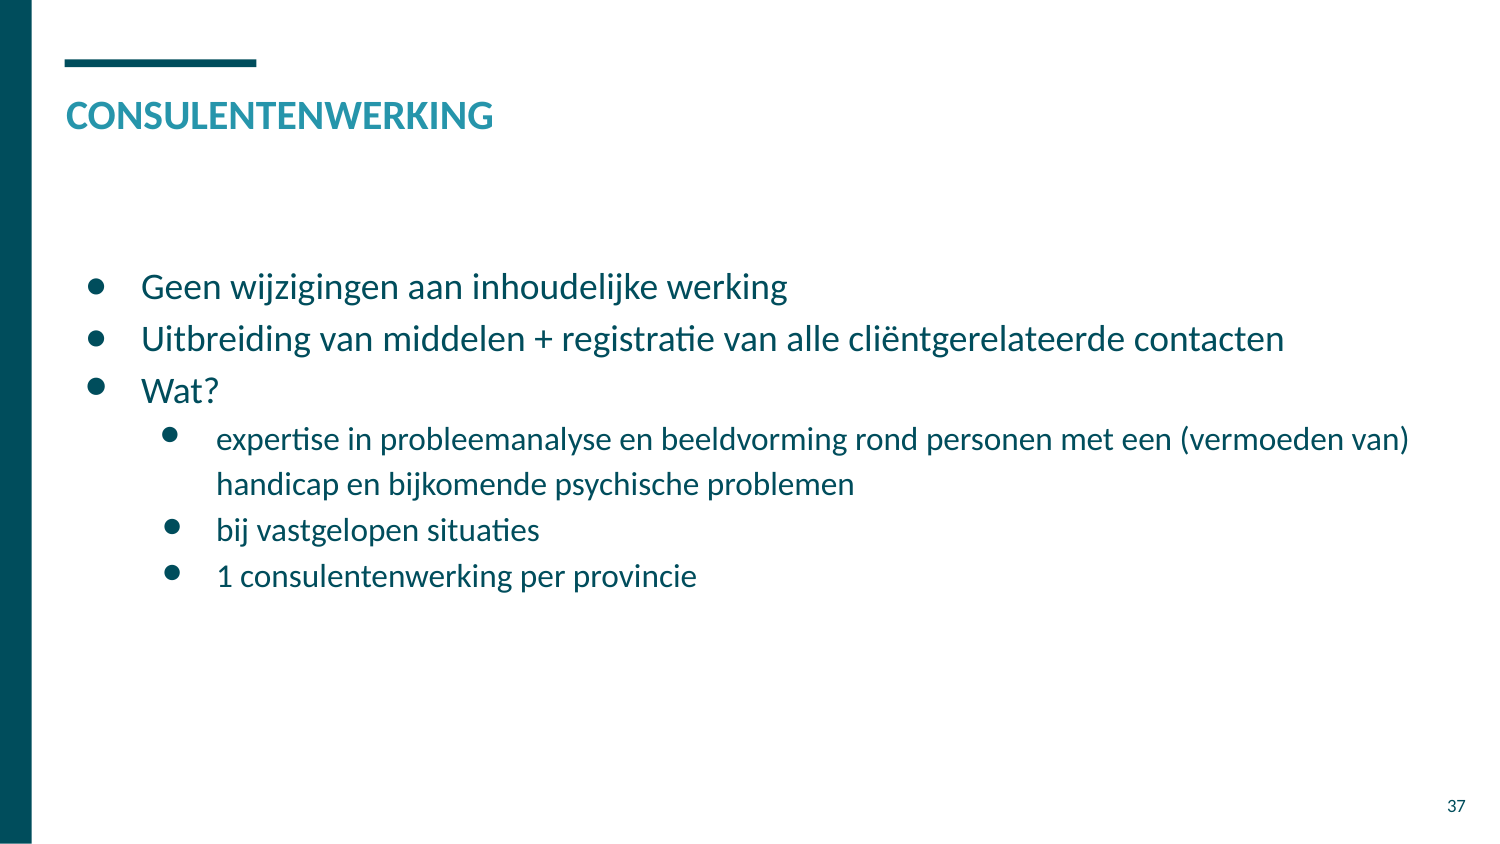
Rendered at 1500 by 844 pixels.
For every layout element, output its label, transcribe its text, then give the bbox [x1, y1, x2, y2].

slide_number 37 [1391, 779, 1482, 844]
title CONSULENTENWERKING [51, 72, 1449, 228]
list Geen wijzigingen aan inhoudelijke werking Uitbreiding van middelen + registratie van alle cliëntgerelateerde contacten Wat? expertise in probleemanalyse en beeldvorming rond personen met een (vermoeden van) handicap en bijkomende psychische problemen bij vastgelopen situaties 1 consulentenwerking per provincie [51, 240, 1449, 750]
